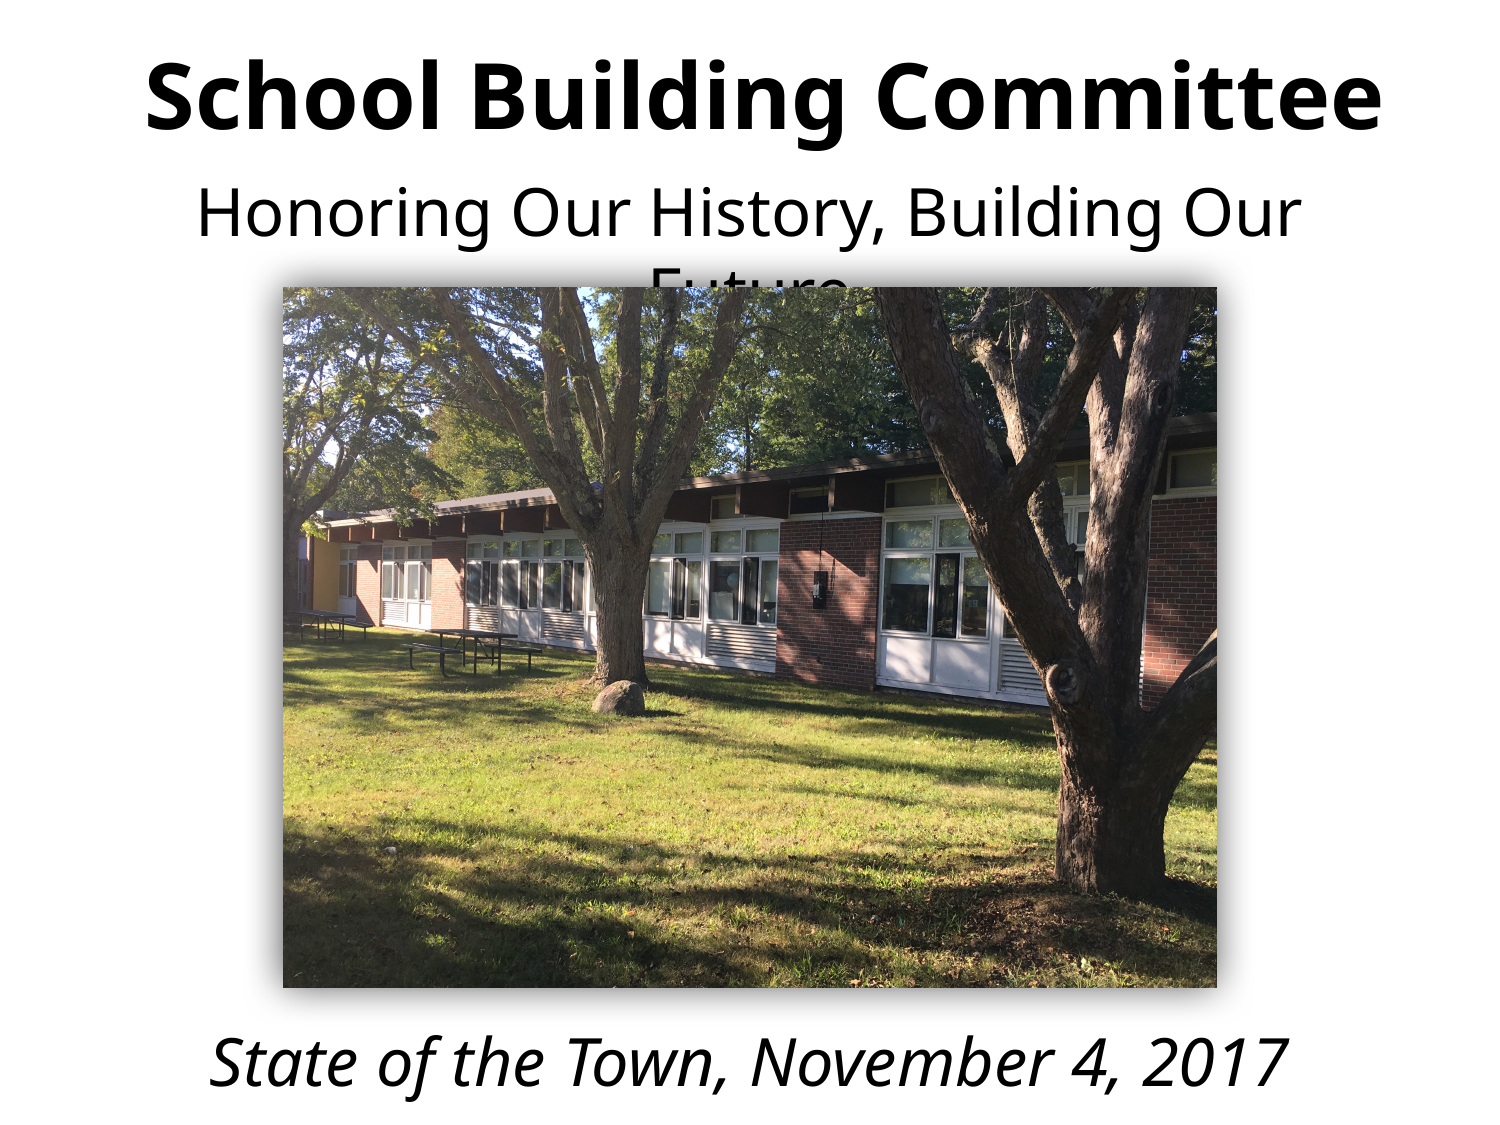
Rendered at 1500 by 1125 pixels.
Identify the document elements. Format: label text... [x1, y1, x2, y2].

title School Building Committee [74, 37, 1426, 149]
picture [282, 287, 1218, 989]
text_box State of the Town, November 4, 2017 [99, 1012, 1400, 1108]
list Honoring Our History, Building Our Future [74, 162, 1426, 251]
